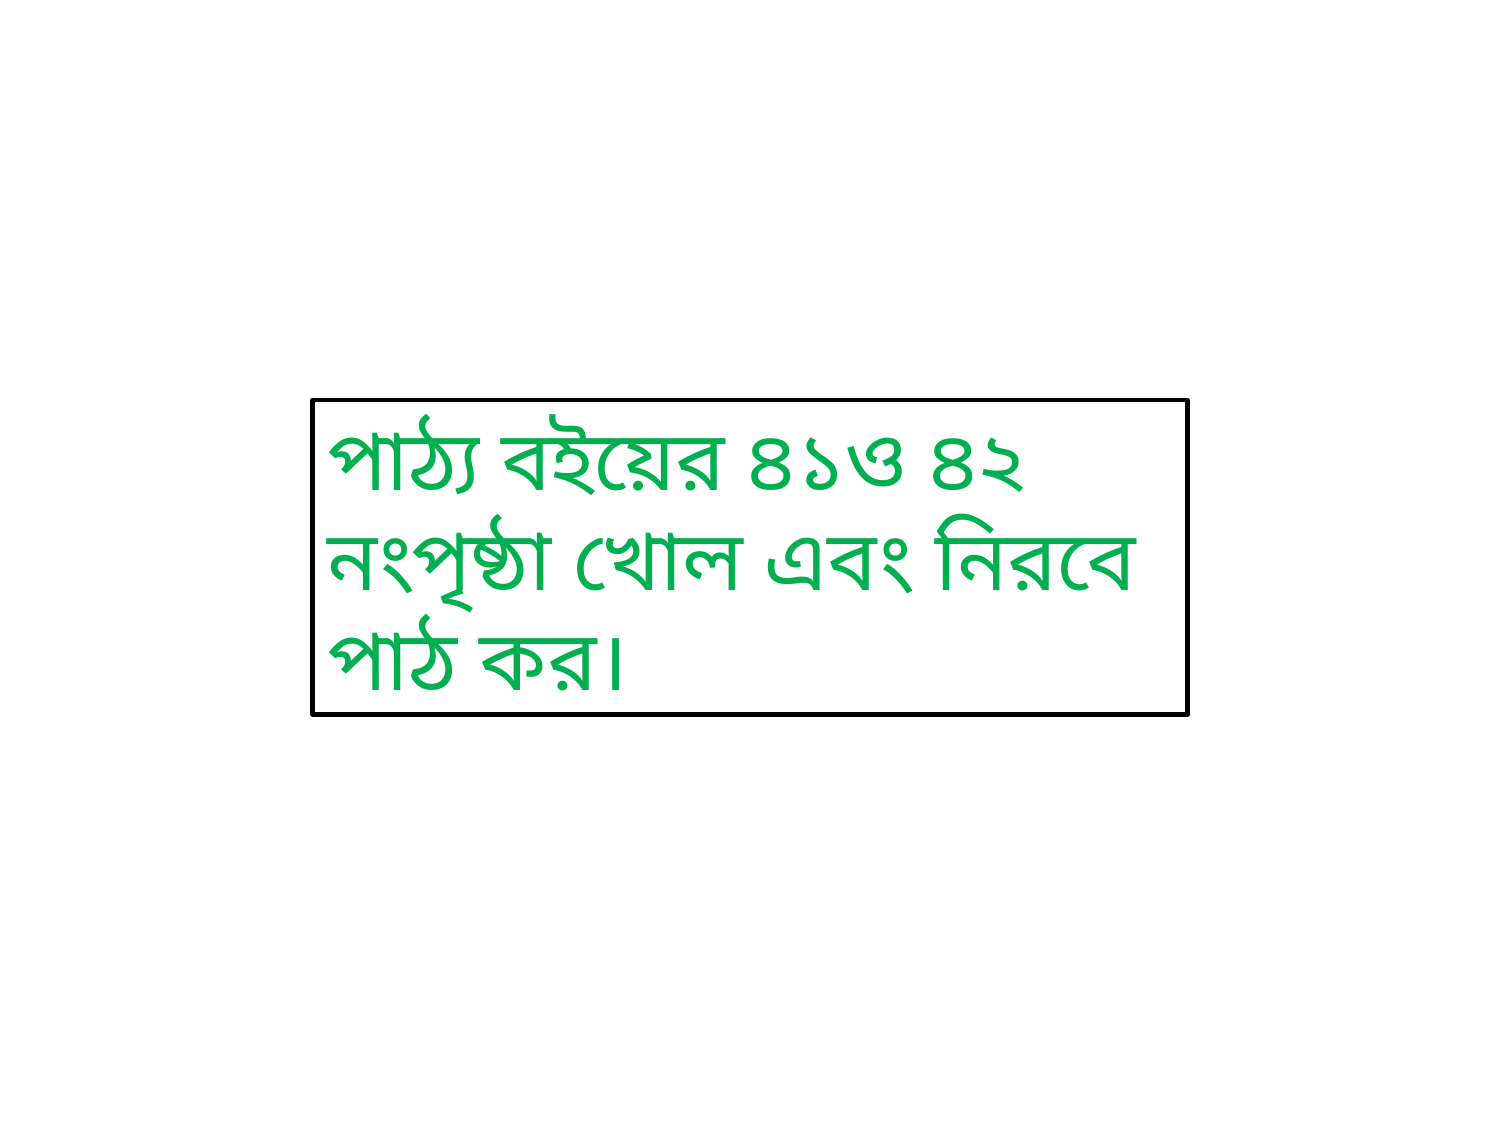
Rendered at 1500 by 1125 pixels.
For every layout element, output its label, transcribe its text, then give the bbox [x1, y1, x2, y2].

text_box পাঠ্য বইয়ের ৪১ও ৪২ নংপৃষ্ঠা খোল এবং নিরবে পাঠ কর। [312, 399, 1188, 715]
